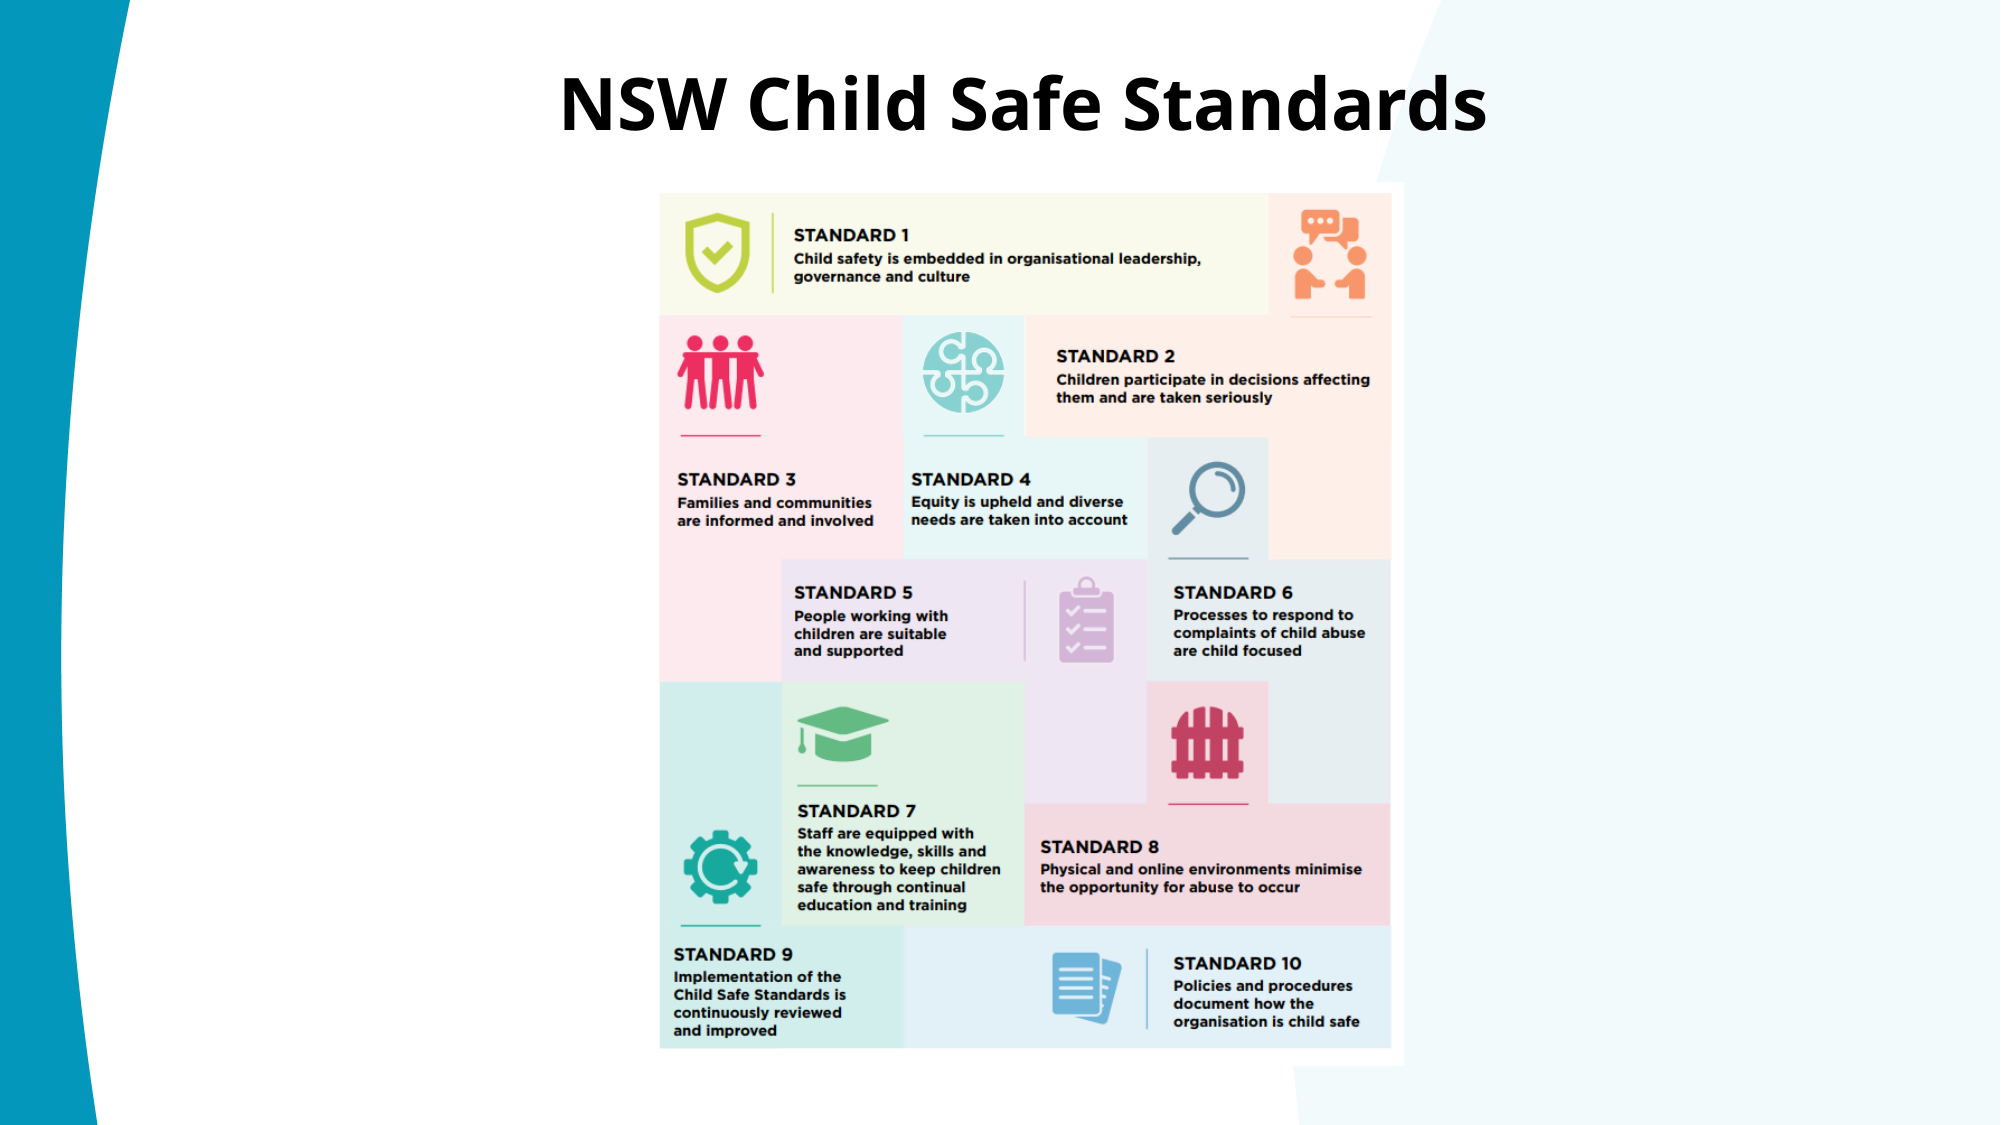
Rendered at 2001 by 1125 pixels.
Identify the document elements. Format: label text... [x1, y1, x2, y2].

title NSW Child Safe Standards [161, 59, 1887, 154]
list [643, 182, 1404, 1066]
picture [62, 0, 2000, 1125]
